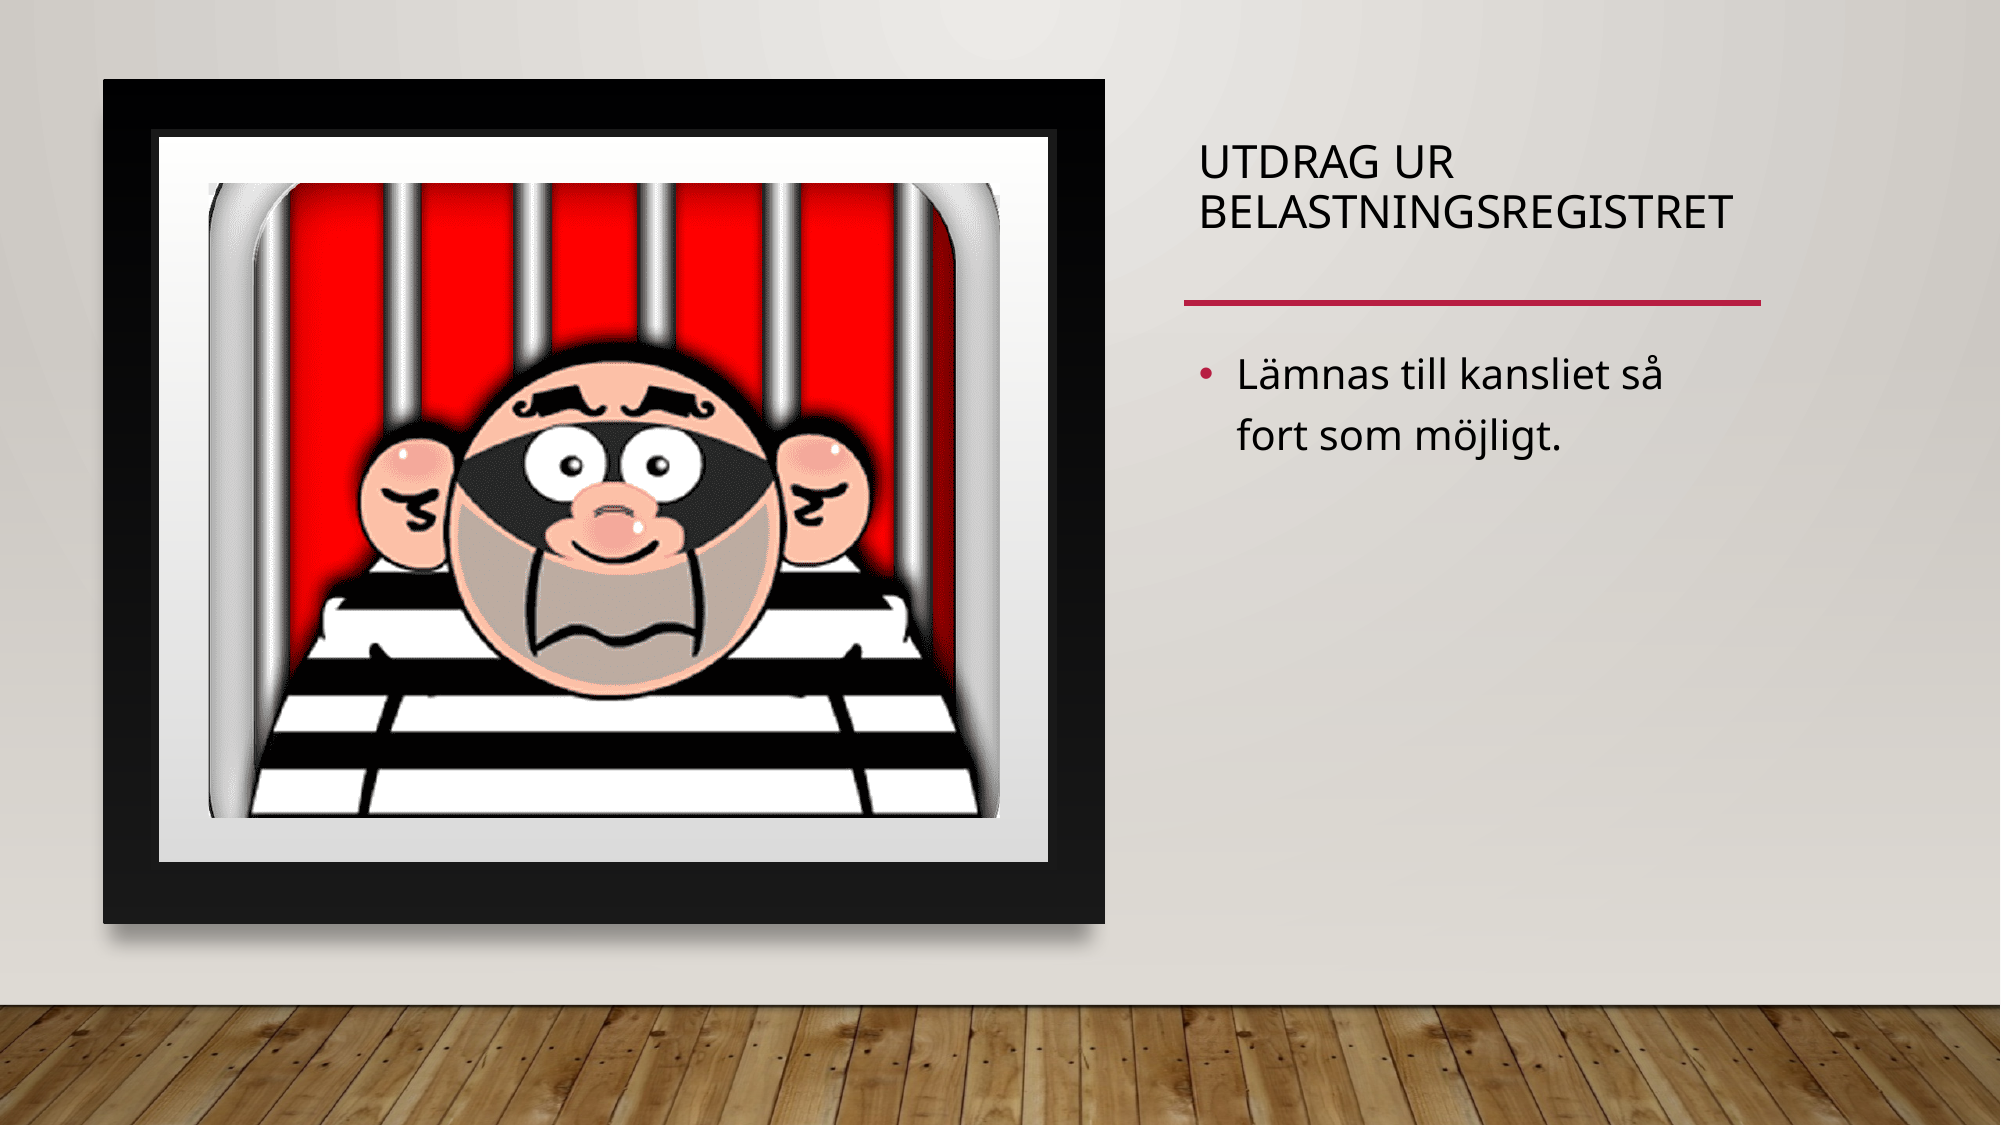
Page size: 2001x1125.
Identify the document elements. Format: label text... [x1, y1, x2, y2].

text_box [0, 330, 2000, 1004]
list Lämnas till kansliet så fort som möjligt. [1184, 330, 1762, 897]
picture [208, 182, 1001, 818]
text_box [103, 78, 1106, 924]
title Utdrag ur belastningsregistret [1184, 131, 1762, 302]
text_box [0, 0, 2000, 330]
picture [0, 1006, 2000, 1125]
